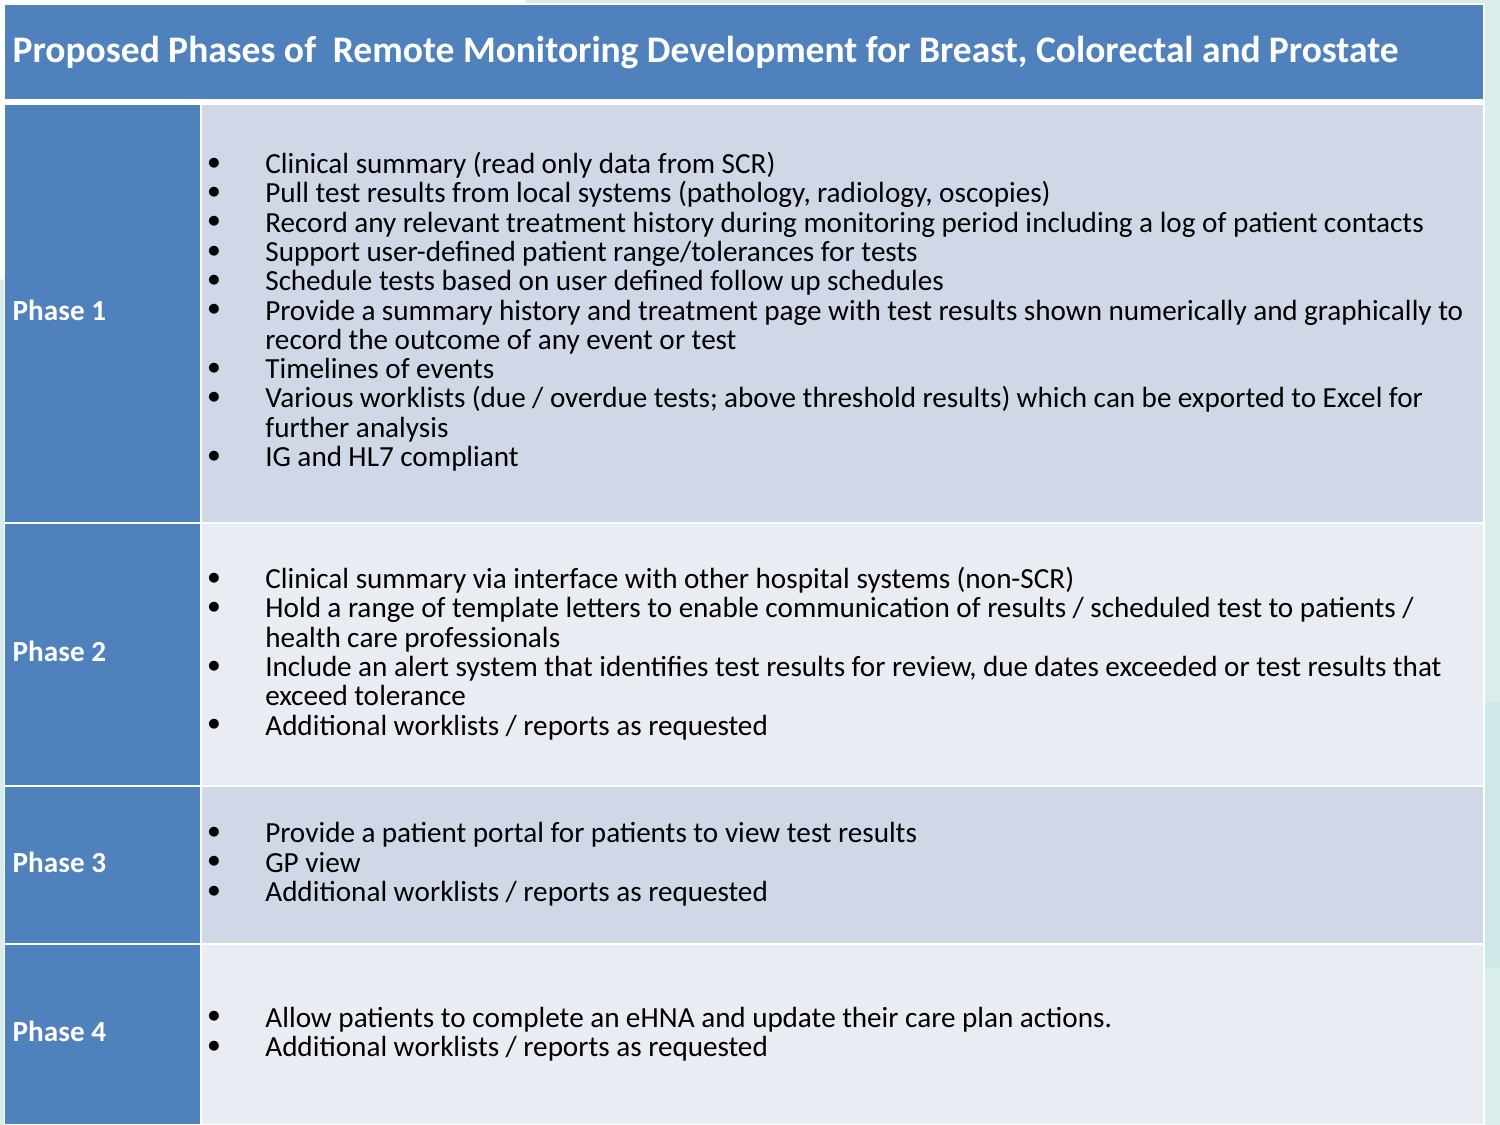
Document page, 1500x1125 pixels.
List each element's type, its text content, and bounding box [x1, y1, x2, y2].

table_cell Phase 3 [5, 787, 200, 943]
table_cell Phase 4 [5, 945, 200, 1124]
picture [0, 0, 1500, 1125]
table_cell Clinical summary via interface with other hospital systems (non-SCR) Hold a range of template letters to enable communication of results / scheduled test to patients / health care professionals Include an alert system that identifies test results for review, due dates exceeded or test results that exceed tolerance Additional worklists / reports as requested [202, 524, 1483, 785]
table_cell Clinical summary (read only data from SCR) Pull test results from local systems (pathology, radiology, oscopies) Record any relevant treatment history during monitoring period including a log of patient contacts Support user-defined patient range/tolerances for tests Schedule tests based on user defined follow up schedules Provide a summary history and treatment page with test results shown numerically and graphically to record the outcome of any event or test Timelines of events Various worklists (due / overdue tests; above threshold results) which can be exported to Excel for further analysis IG and HL7 compliant [202, 105, 1483, 522]
table_header Proposed Phases of Remote Monitoring Development for Breast, Colorectal and Prostate [5, 5, 1483, 99]
table_cell Allow patients to complete an eHNA and update their care plan actions. Additional worklists / reports as requested [202, 945, 1483, 1124]
table_cell Phase 2 [5, 524, 200, 785]
table_cell Phase 1 [5, 105, 200, 522]
table_cell Provide a patient portal for patients to view test results GP view Additional worklists / reports as requested [202, 787, 1483, 943]
